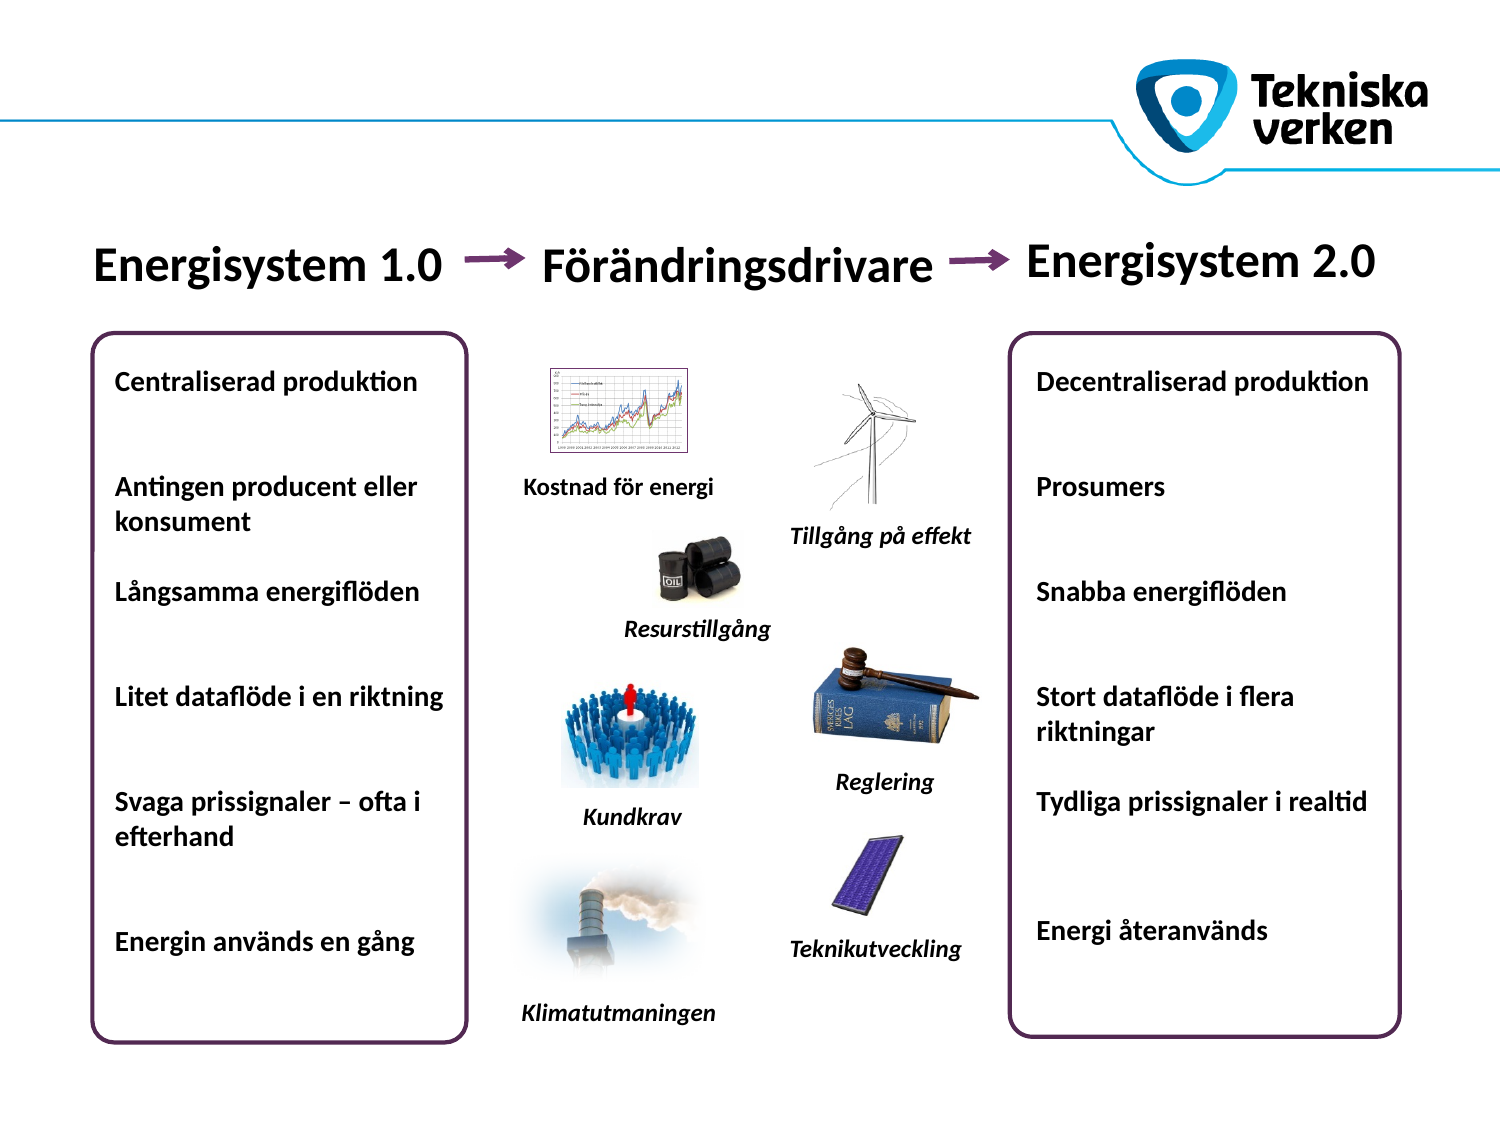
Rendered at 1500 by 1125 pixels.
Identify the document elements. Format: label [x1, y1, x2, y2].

text_box [92, 324, 1424, 1125]
picture [0, 0, 1500, 191]
text_box [76, 219, 1394, 302]
